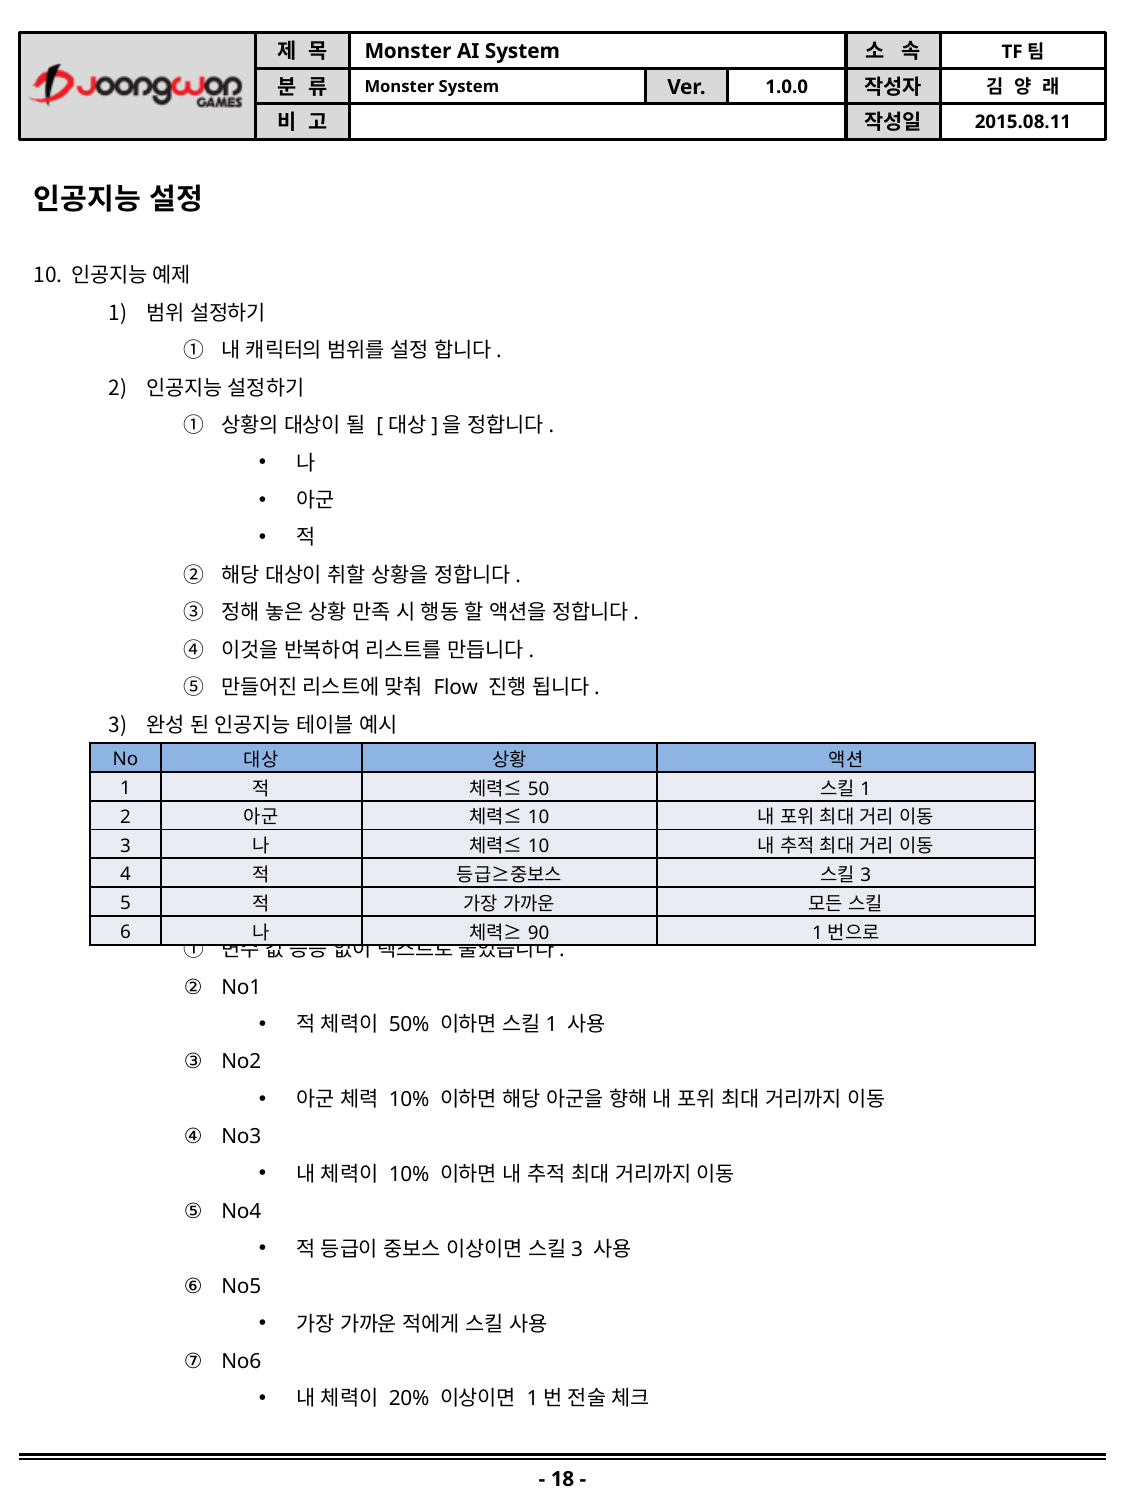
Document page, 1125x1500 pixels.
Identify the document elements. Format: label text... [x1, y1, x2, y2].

text_box 인공지능 예제 범위 설정하기 내 캐릭터의 범위를 설정 합니다. 인공지능 설정하기 상황의 대상이 될 [대상]을 정합니다. 나 아군 적 해당 대상이 취할 상황을 정합니다. 정해 놓은 상황 만족 시 행동 할 액션을 정합니다. 이것을 반복하여 리스트를 만듭니다. 만들어진 리스트에 맞춰 Flow 진행 됩니다. 완성 된 인공지능 테이블 예시 변수 값 등등 없이 텍스트로 풀었습니다. No1 적 체력이 50% 이하면 스킬1 사용 No2 아군 체력 10% 이하면 해당 아군을 향해 내 포위 최대 거리까지 이동 No3 내 체력이 10% 이하면 내 추적 최대 거리까지 이동 No4 적 등급이 중보스 이상이면 스킬3 사용 No5 가장 가까운 적에게 스킬 사용 No6 내 체력이 20% 이상이면 1번 전술 체크 [17, 240, 1108, 1437]
table_header No [91, 744, 160, 771]
table_cell 내 추적 최대 거리 이동 [658, 830, 1034, 857]
table_cell 등급≥중보스 [363, 859, 656, 886]
table_cell 4 [91, 859, 160, 886]
picture [25, 59, 249, 113]
table_cell 1번으로 [658, 917, 1034, 944]
table_cell 3 [91, 830, 160, 857]
table_cell 나 [162, 917, 361, 944]
table_cell 내 포위 최대 거리 이동 [658, 802, 1034, 829]
table_cell 아군 [162, 802, 361, 829]
table_cell 체력≤10 [363, 802, 656, 829]
text_box 인공지능 설정 [17, 157, 1108, 220]
table_cell 모든 스킬 [658, 888, 1034, 915]
table_cell 적 [162, 773, 361, 800]
table_header 액션 [658, 744, 1034, 771]
table_cell 적 [162, 859, 361, 886]
table_cell 스킬3 [658, 859, 1034, 886]
table_cell 가장 가까운 [363, 888, 656, 915]
table_header 대상 [162, 744, 361, 771]
table_header 상황 [363, 744, 656, 771]
slide_number - 18 - [503, 1458, 622, 1500]
table_cell 2 [91, 802, 160, 829]
table_cell 체력≤10 [363, 830, 656, 857]
table_cell 나 [162, 830, 361, 857]
table_cell 체력≥90 [363, 917, 656, 944]
table_cell 1 [91, 773, 160, 800]
table_cell 5 [91, 888, 160, 915]
table_cell 체력≤50 [363, 773, 656, 800]
table_cell 스킬1 [658, 773, 1034, 800]
table_cell 6 [91, 917, 160, 944]
table_cell 적 [162, 888, 361, 915]
